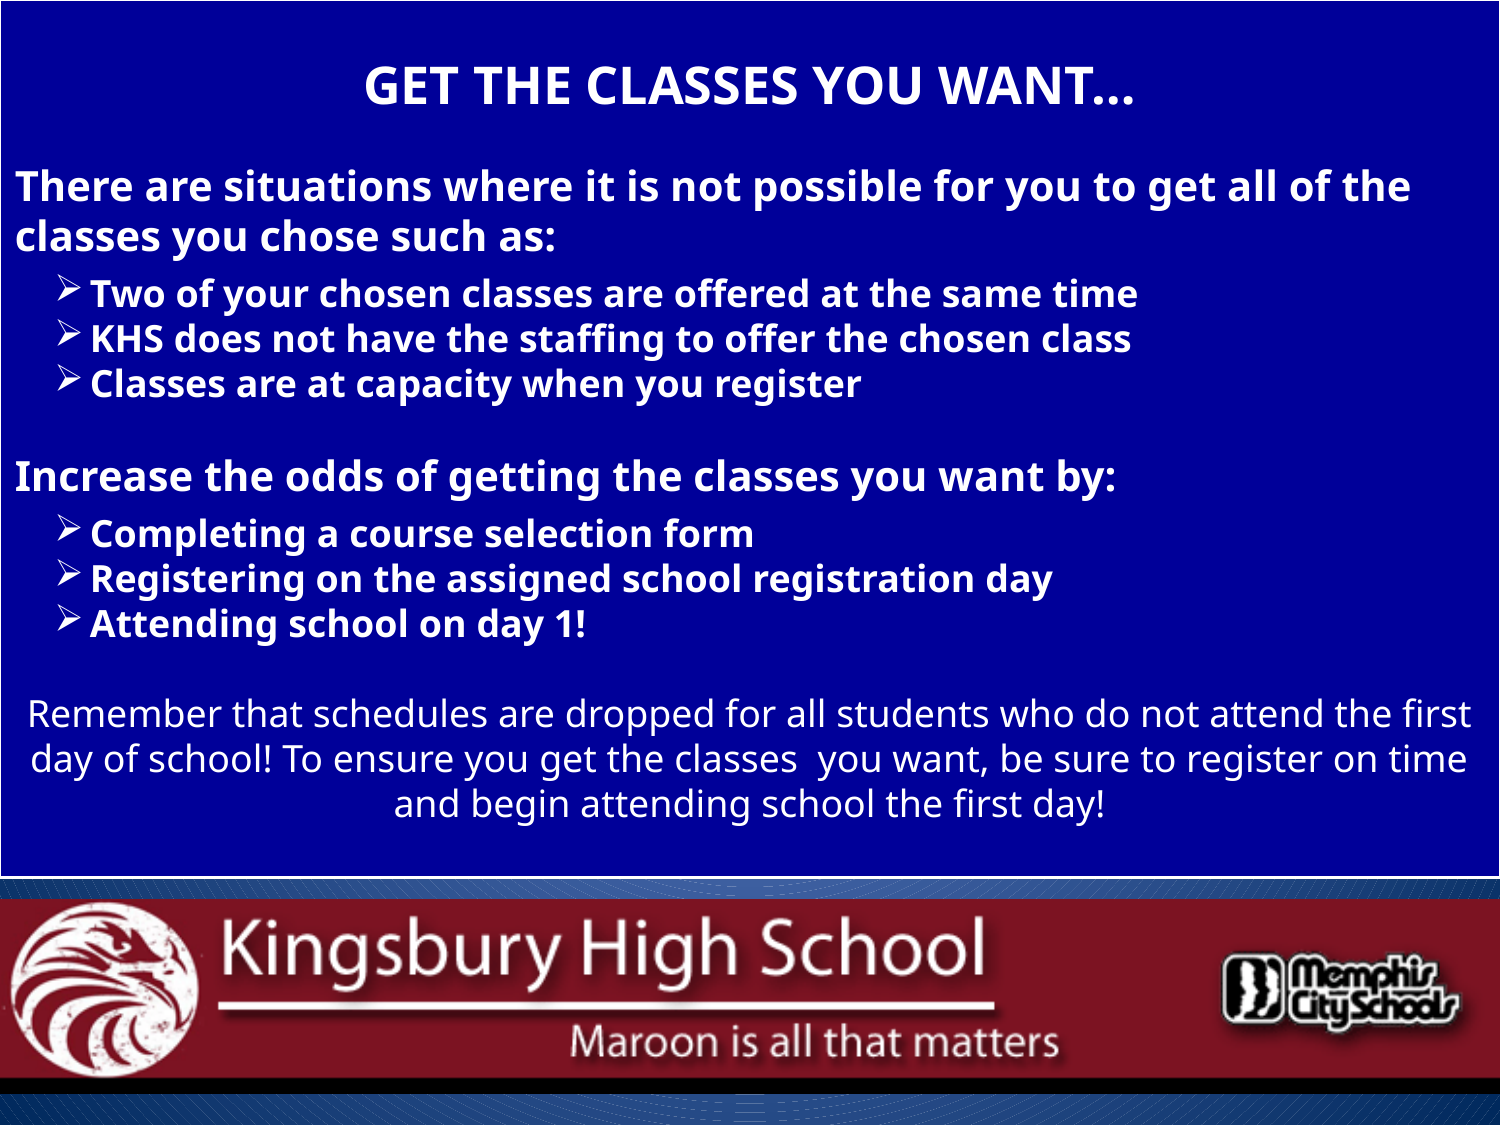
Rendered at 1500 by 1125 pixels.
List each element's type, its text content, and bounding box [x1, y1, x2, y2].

picture [0, 899, 1500, 1094]
text_box GET THE CLASSES YOU WANT… There are situations where it is not possible for you to get all of the classes you chose such as: Two of your chosen classes are offered at the same time KHS does not have the staffing to offer the chosen class Classes are at capacity when you register Increase the odds of getting the classes you want by: Completing a course selection form Registering on the assigned school registration day Attending school on day 1! Remember that schedules are dropped for all students who do not attend the first day of school! To ensure you get the classes you want, be sure to register on time and begin attending school the first day! [0, 0, 1500, 878]
